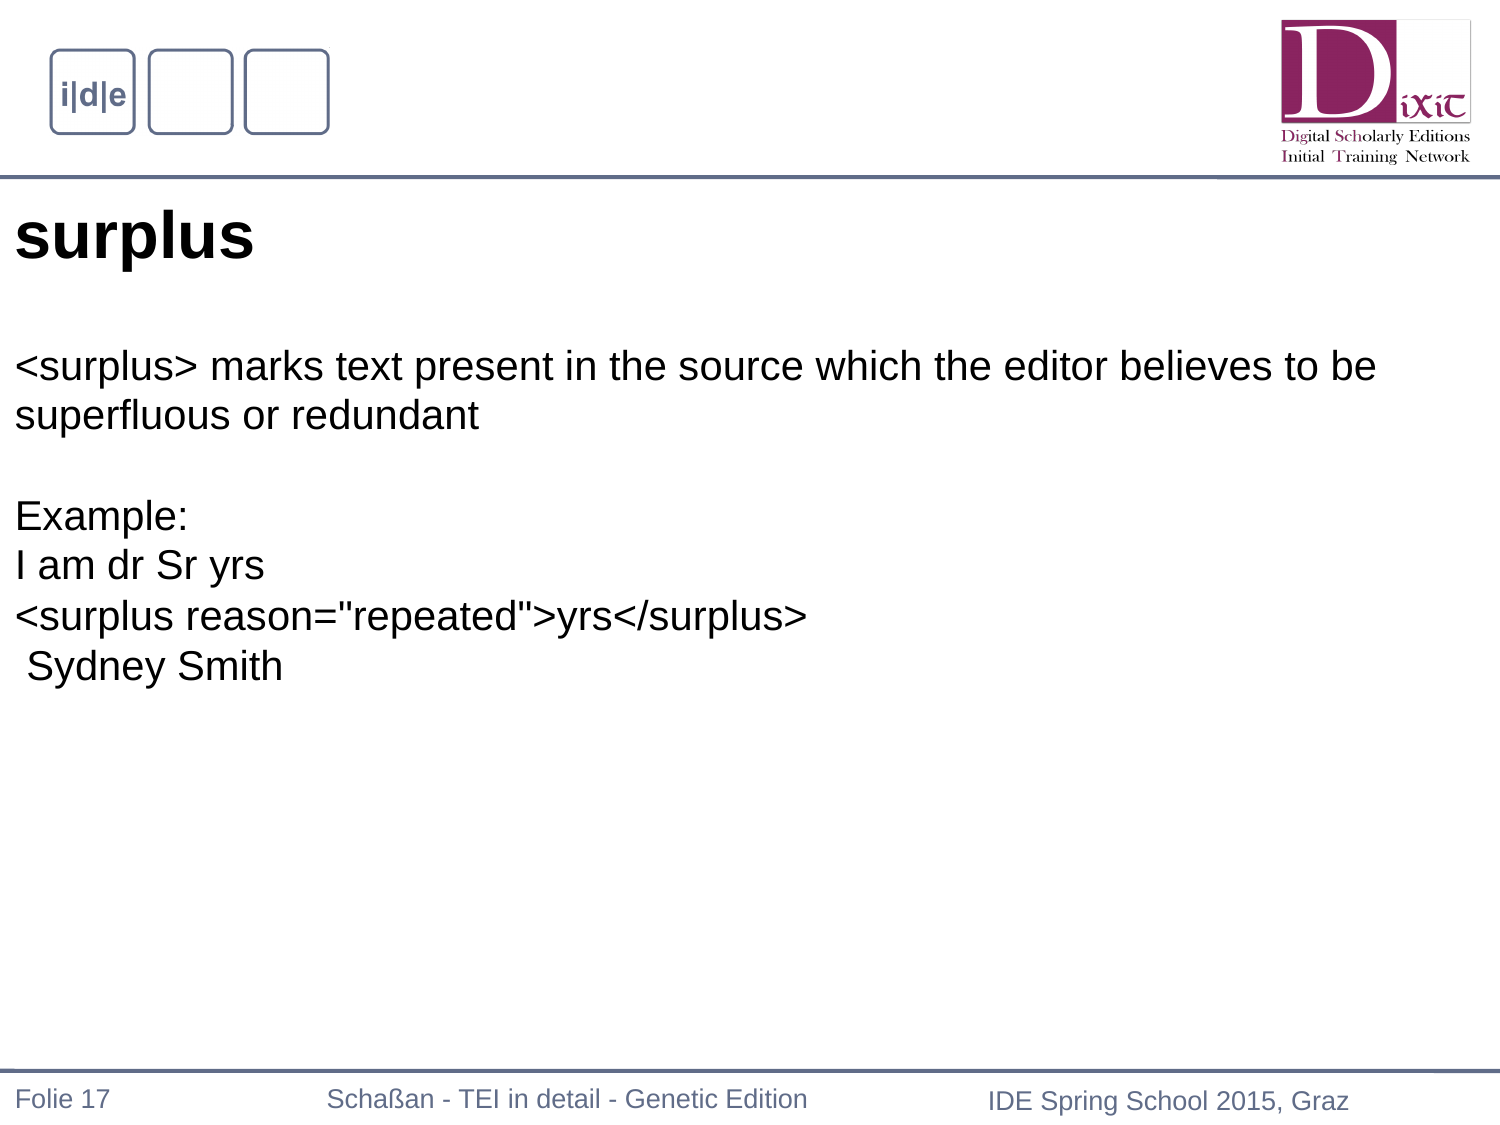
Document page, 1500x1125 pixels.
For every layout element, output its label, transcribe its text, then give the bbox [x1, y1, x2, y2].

picture [1251, 7, 1500, 177]
text_box surplus [0, 184, 1500, 280]
text_box <surplus> marks text present in the source which the editor believes to be superfluous or redundant Example: I am dr Sr yrs <surplus reason="repeated">yrs</surplus> Sydney Smith [0, 330, 1500, 1059]
picture [49, 47, 330, 136]
